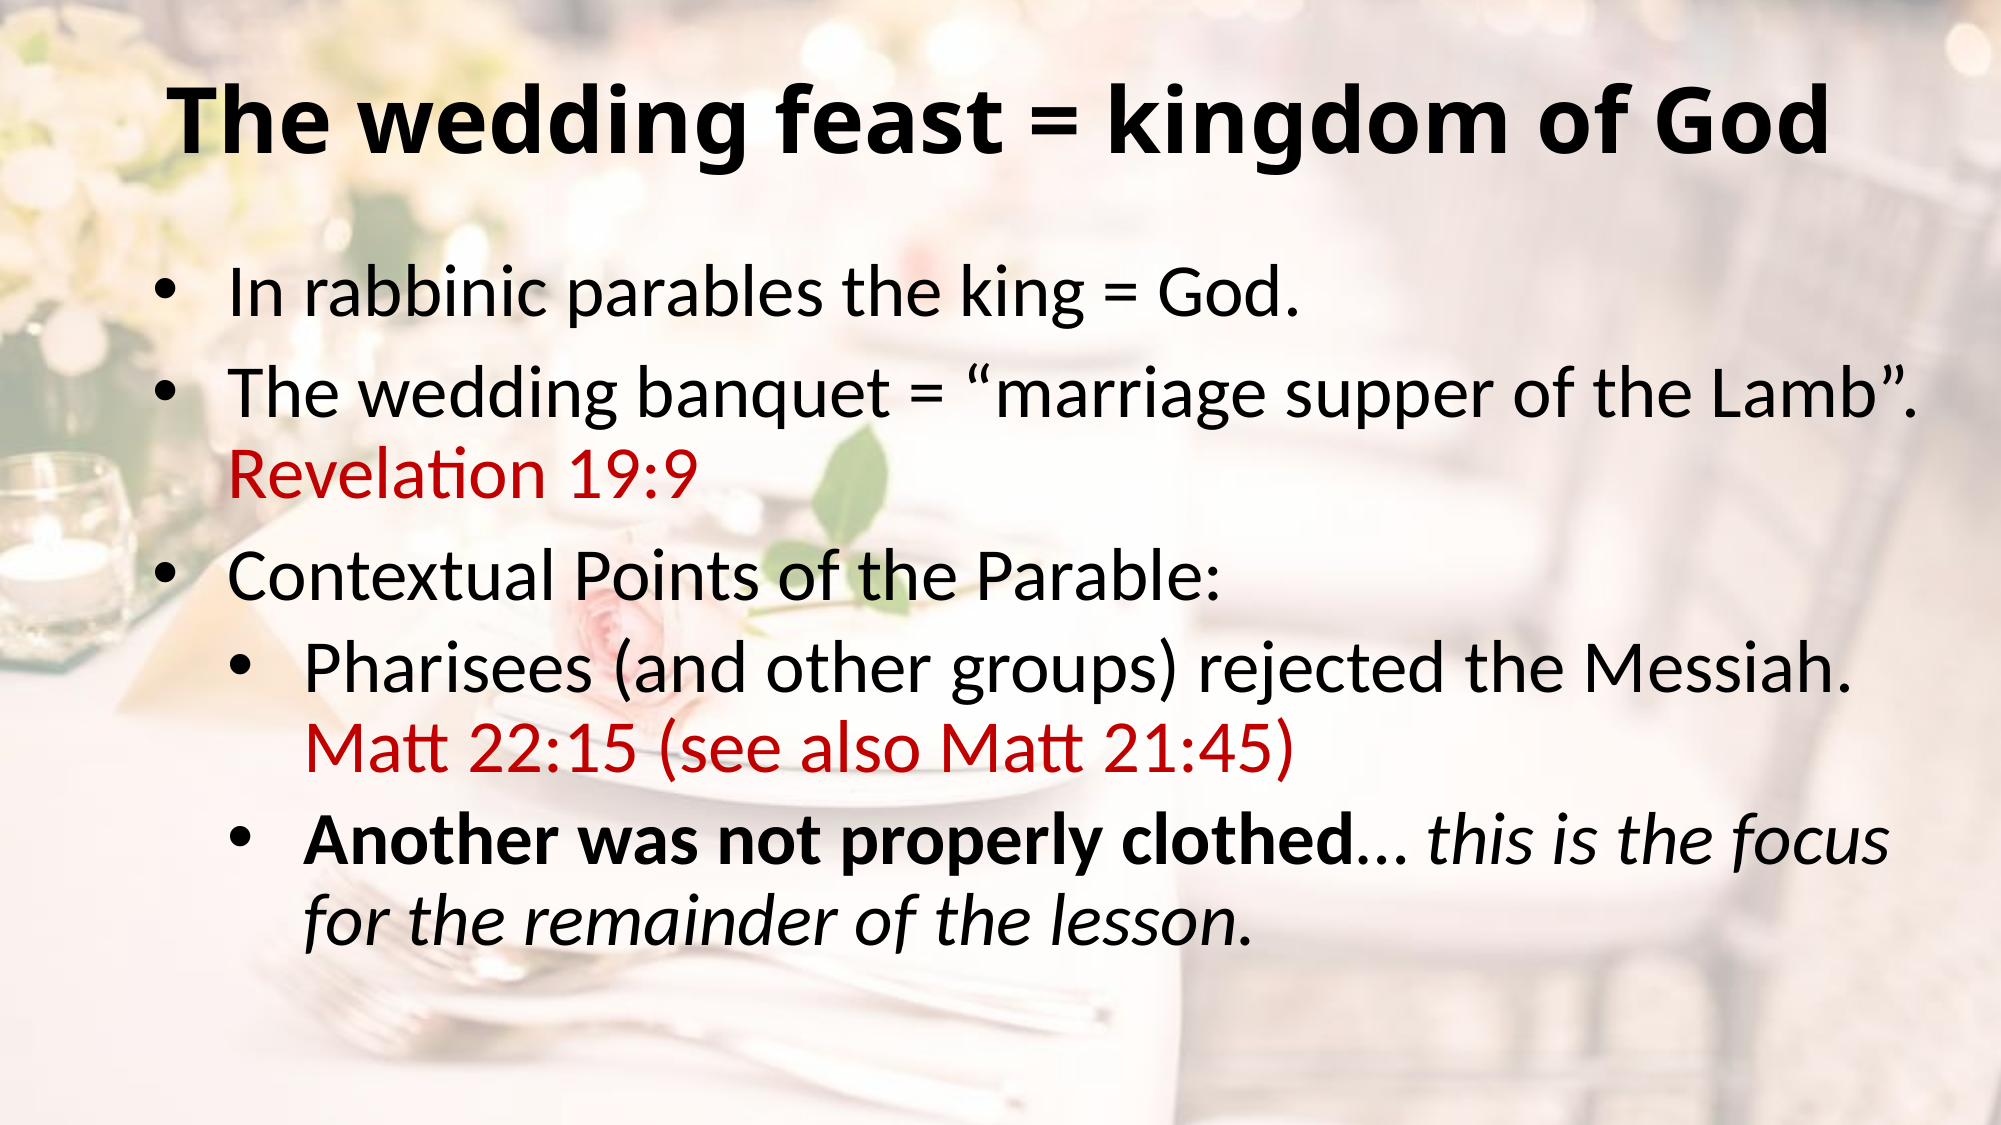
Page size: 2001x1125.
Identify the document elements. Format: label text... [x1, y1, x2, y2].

title The wedding feast = kingdom of God [137, 39, 1863, 209]
list In rabbinic parables the king = God. The wedding banquet = “marriage supper of the Lamb”. Revelation 19:9 Contextual Points of the Parable: Pharisees (and other groups) rejected the Messiah. Matt 22:15 (see also Matt 21:45) Another was not properly clothed… this is the focus for the remainder of the lesson. [137, 243, 1954, 1086]
